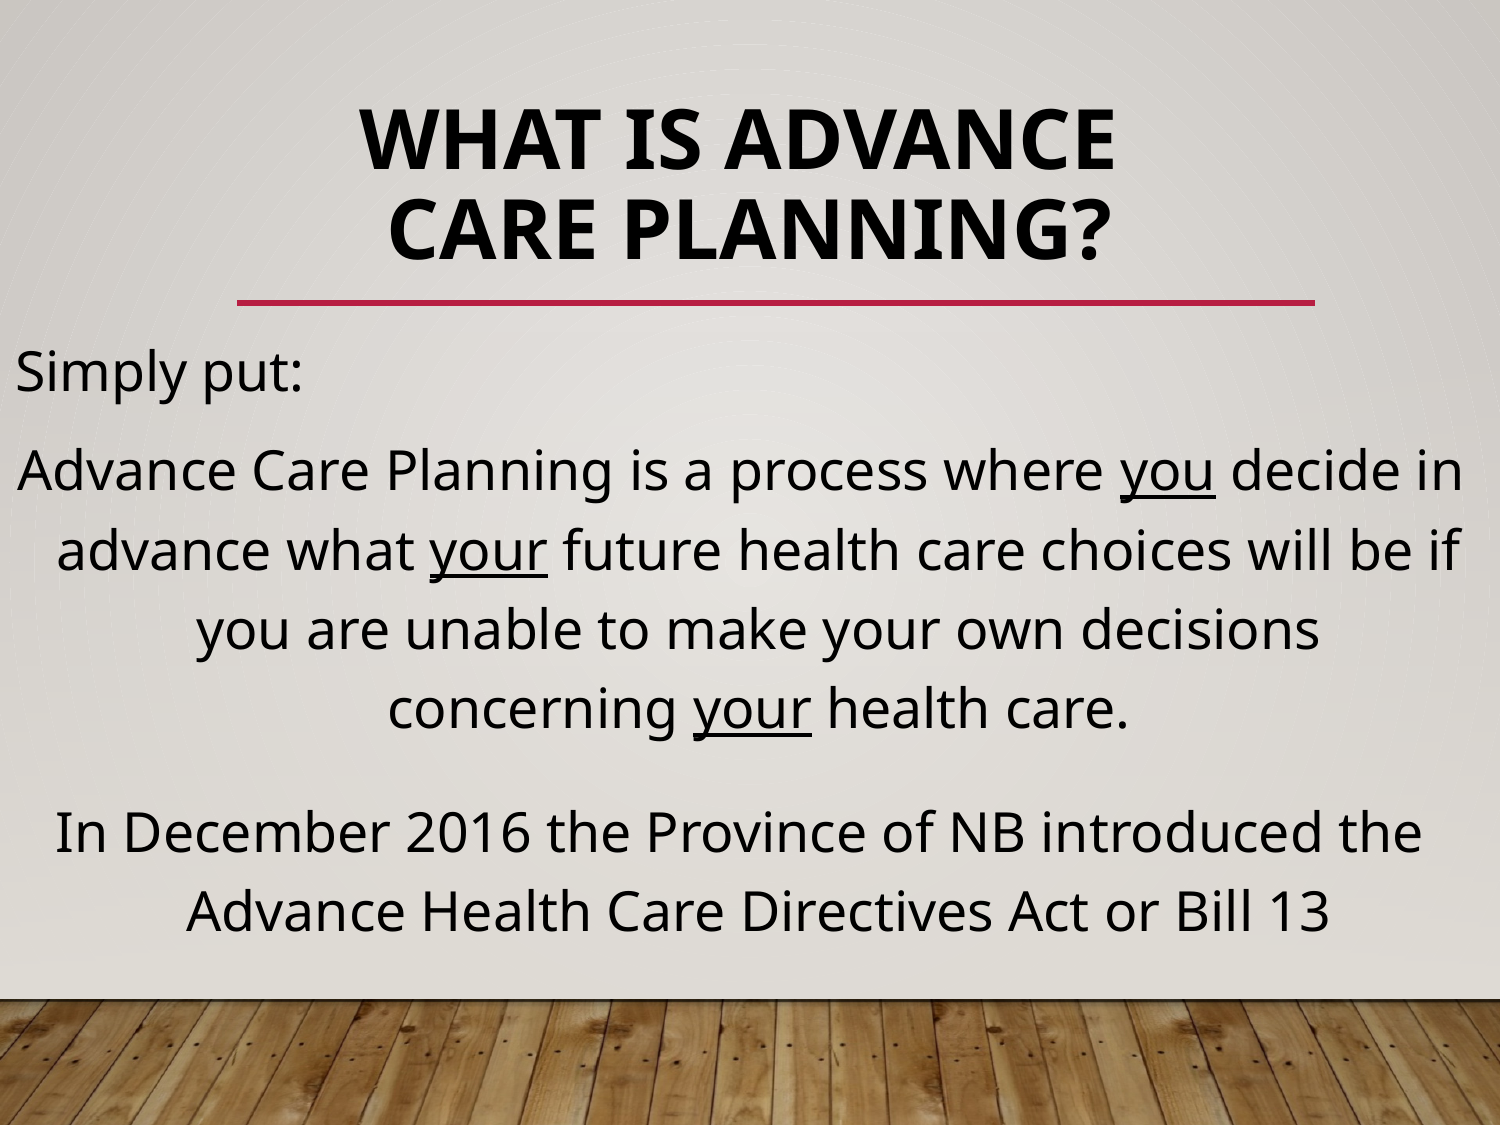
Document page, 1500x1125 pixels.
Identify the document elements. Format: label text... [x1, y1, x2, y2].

title What Is Advance Care Planning? [0, 90, 1500, 263]
picture [0, 999, 1500, 1125]
list Simply put: Advance Care Planning is a process where you decide in advance what your future health care choices will be if you are unable to make your own decisions concerning your health care. In December 2016 the Province of NB introduced the Advance Health Care Directives Act or Bill 13 [0, 312, 1483, 953]
